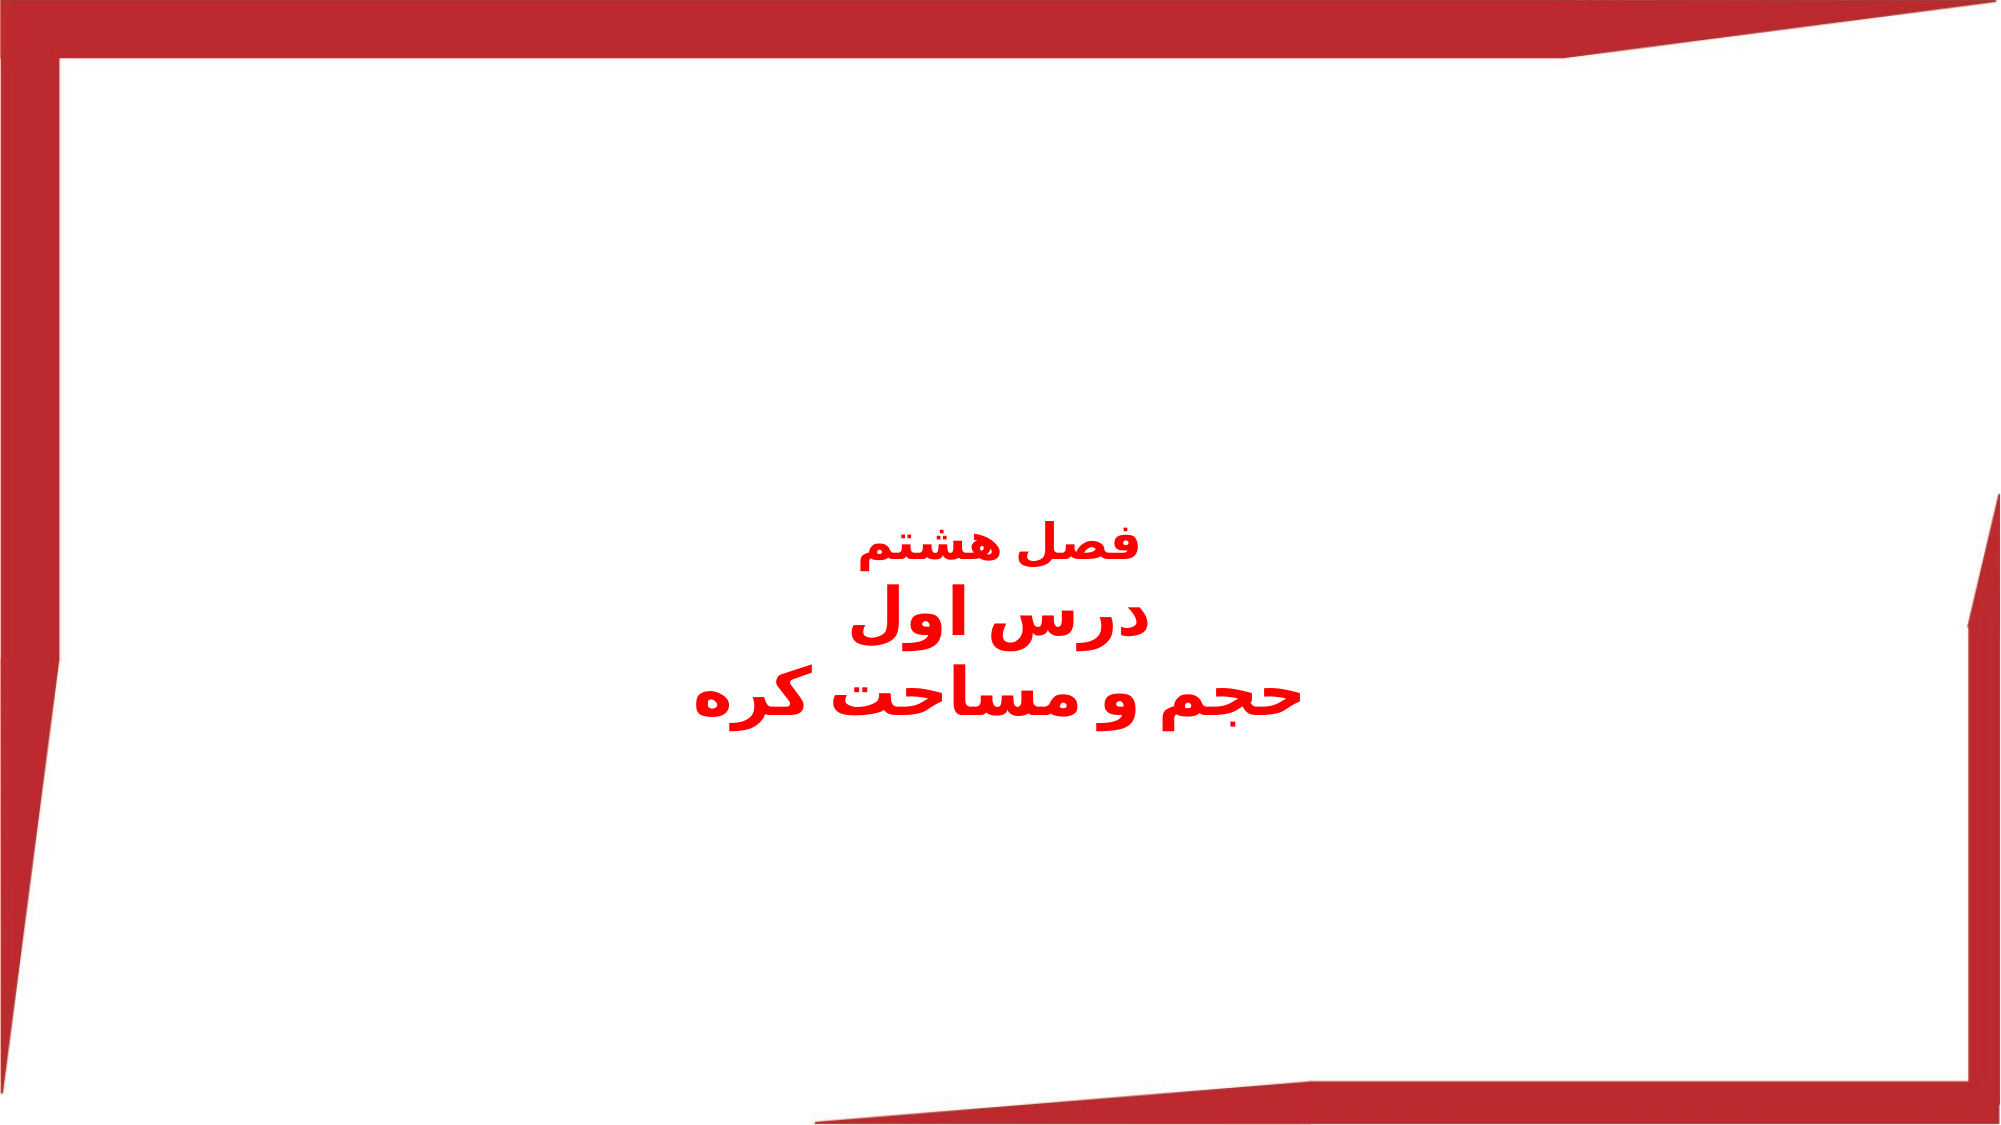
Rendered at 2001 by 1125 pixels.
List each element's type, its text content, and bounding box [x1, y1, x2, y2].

picture [0, 0, 2001, 1125]
text_box فصل هشتم درس اول حجم و مساحت کره [500, 501, 1500, 737]
